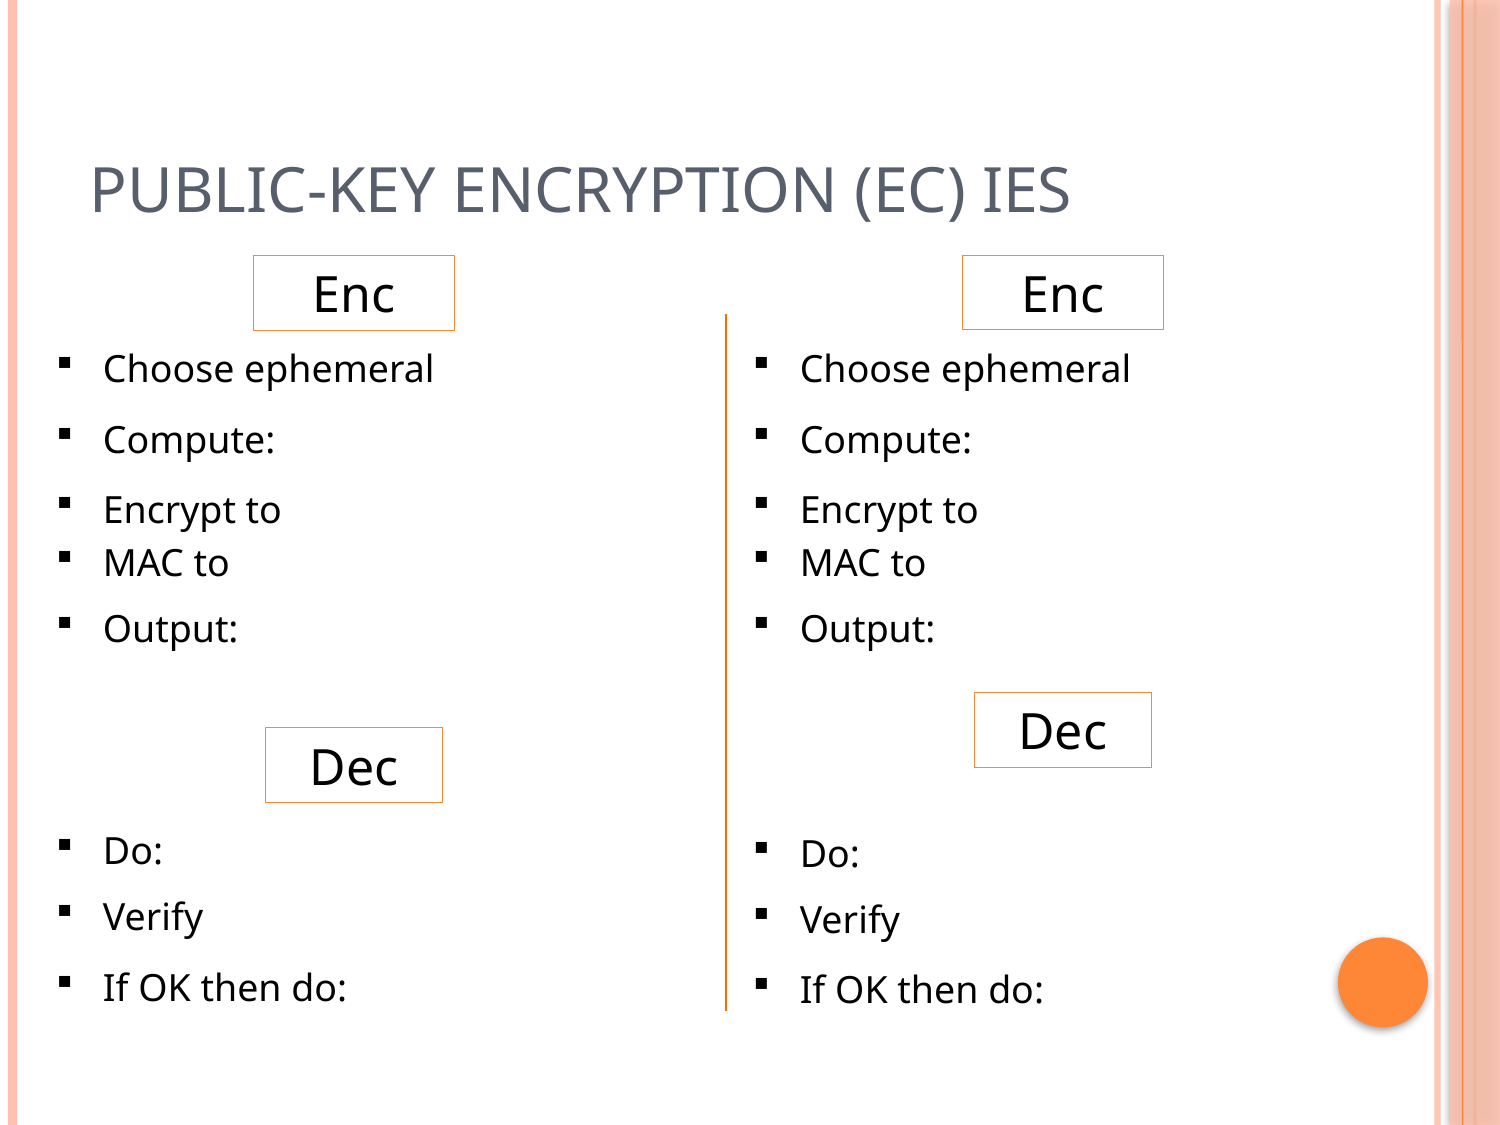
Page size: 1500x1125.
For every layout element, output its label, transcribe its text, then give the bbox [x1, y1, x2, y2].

title Public-Key Encryption (EC) IES [75, 45, 1300, 233]
text_box Dec [265, 727, 443, 803]
text_box Enc [253, 255, 455, 331]
text_box Enc [962, 255, 1164, 330]
text_box Dec [974, 692, 1152, 768]
